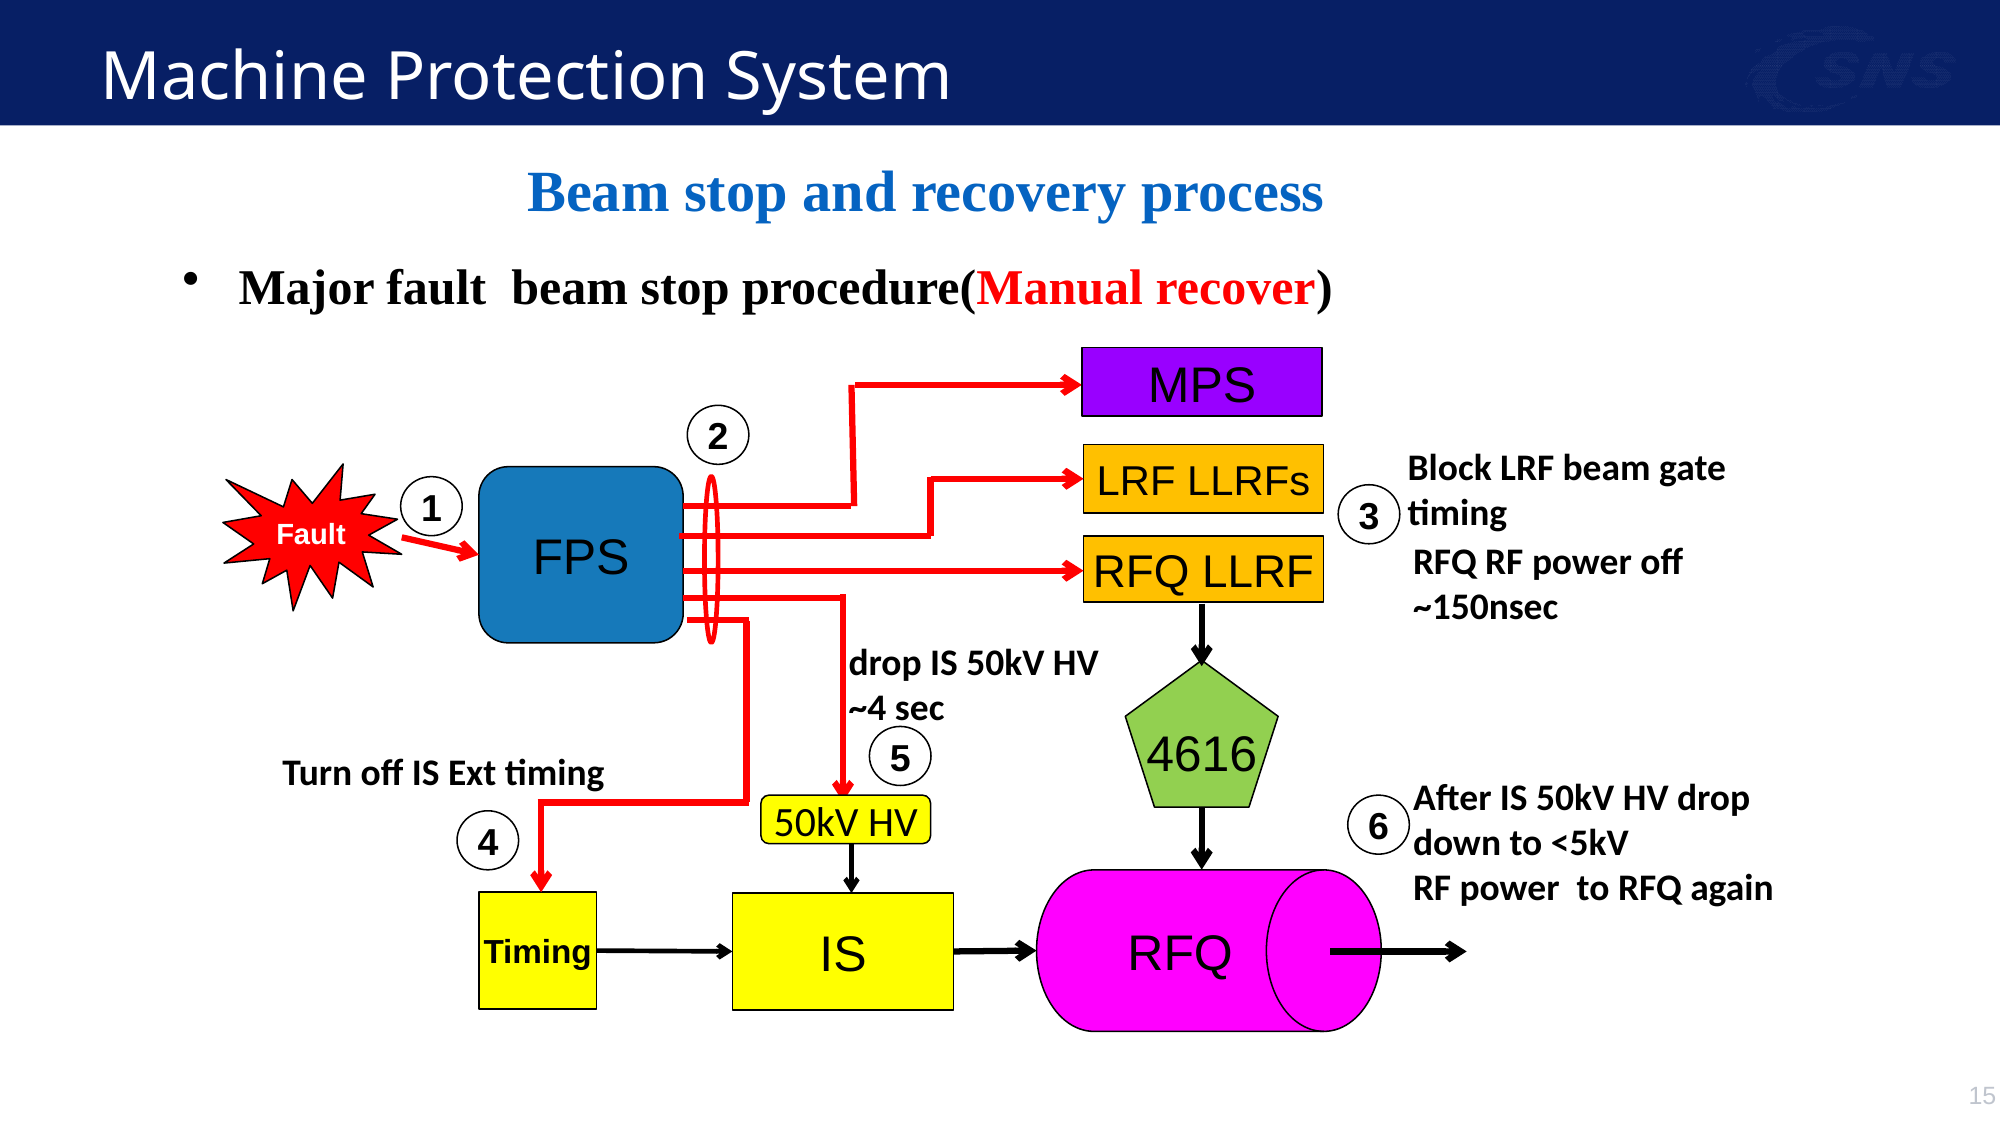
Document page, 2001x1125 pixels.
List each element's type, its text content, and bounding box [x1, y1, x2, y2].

text_box Fault [222, 463, 402, 611]
text_box Timing [478, 892, 597, 1010]
text_box [704, 509, 718, 533]
text_box LRF LLRFs [1083, 444, 1324, 514]
text_box [706, 476, 717, 503]
text_box Major fault beam stop procedure(Manual recover) [167, 246, 1599, 368]
text_box RFQ [1036, 869, 1382, 1032]
text_box Block LRF beam gate timing [1392, 435, 1757, 541]
text_box MPS [1081, 347, 1322, 417]
text_box [704, 571, 719, 594]
text_box After IS 50kV HV drop down to <5kV RF power to RFQ again [1398, 765, 1834, 916]
text_box [704, 539, 719, 570]
text_box 4 [457, 810, 519, 870]
title Machine Protection System [85, 29, 1805, 126]
text_box 4616 [1126, 662, 1279, 808]
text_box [851, 384, 855, 507]
text_box 6 [1347, 795, 1398, 855]
text_box Turn off IS Ext timing [267, 740, 537, 800]
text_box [683, 594, 843, 802]
text_box 5 [869, 736, 932, 786]
text_box drop IS 50kV HV ~4 sec [843, 631, 1126, 736]
text_box 50kV HV [760, 795, 931, 844]
text_box 1 [400, 476, 463, 536]
text_box 3 [1338, 484, 1392, 544]
text_box RFQ LLRF [1083, 535, 1324, 602]
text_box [537, 620, 749, 893]
text_box RFQ RF power off ~150nsec [1398, 541, 1737, 635]
text_box 2 [687, 405, 749, 465]
text_box FPS [478, 466, 684, 643]
text_box Beam stop and recovery process [357, 145, 1495, 241]
text_box IS [732, 893, 954, 1010]
